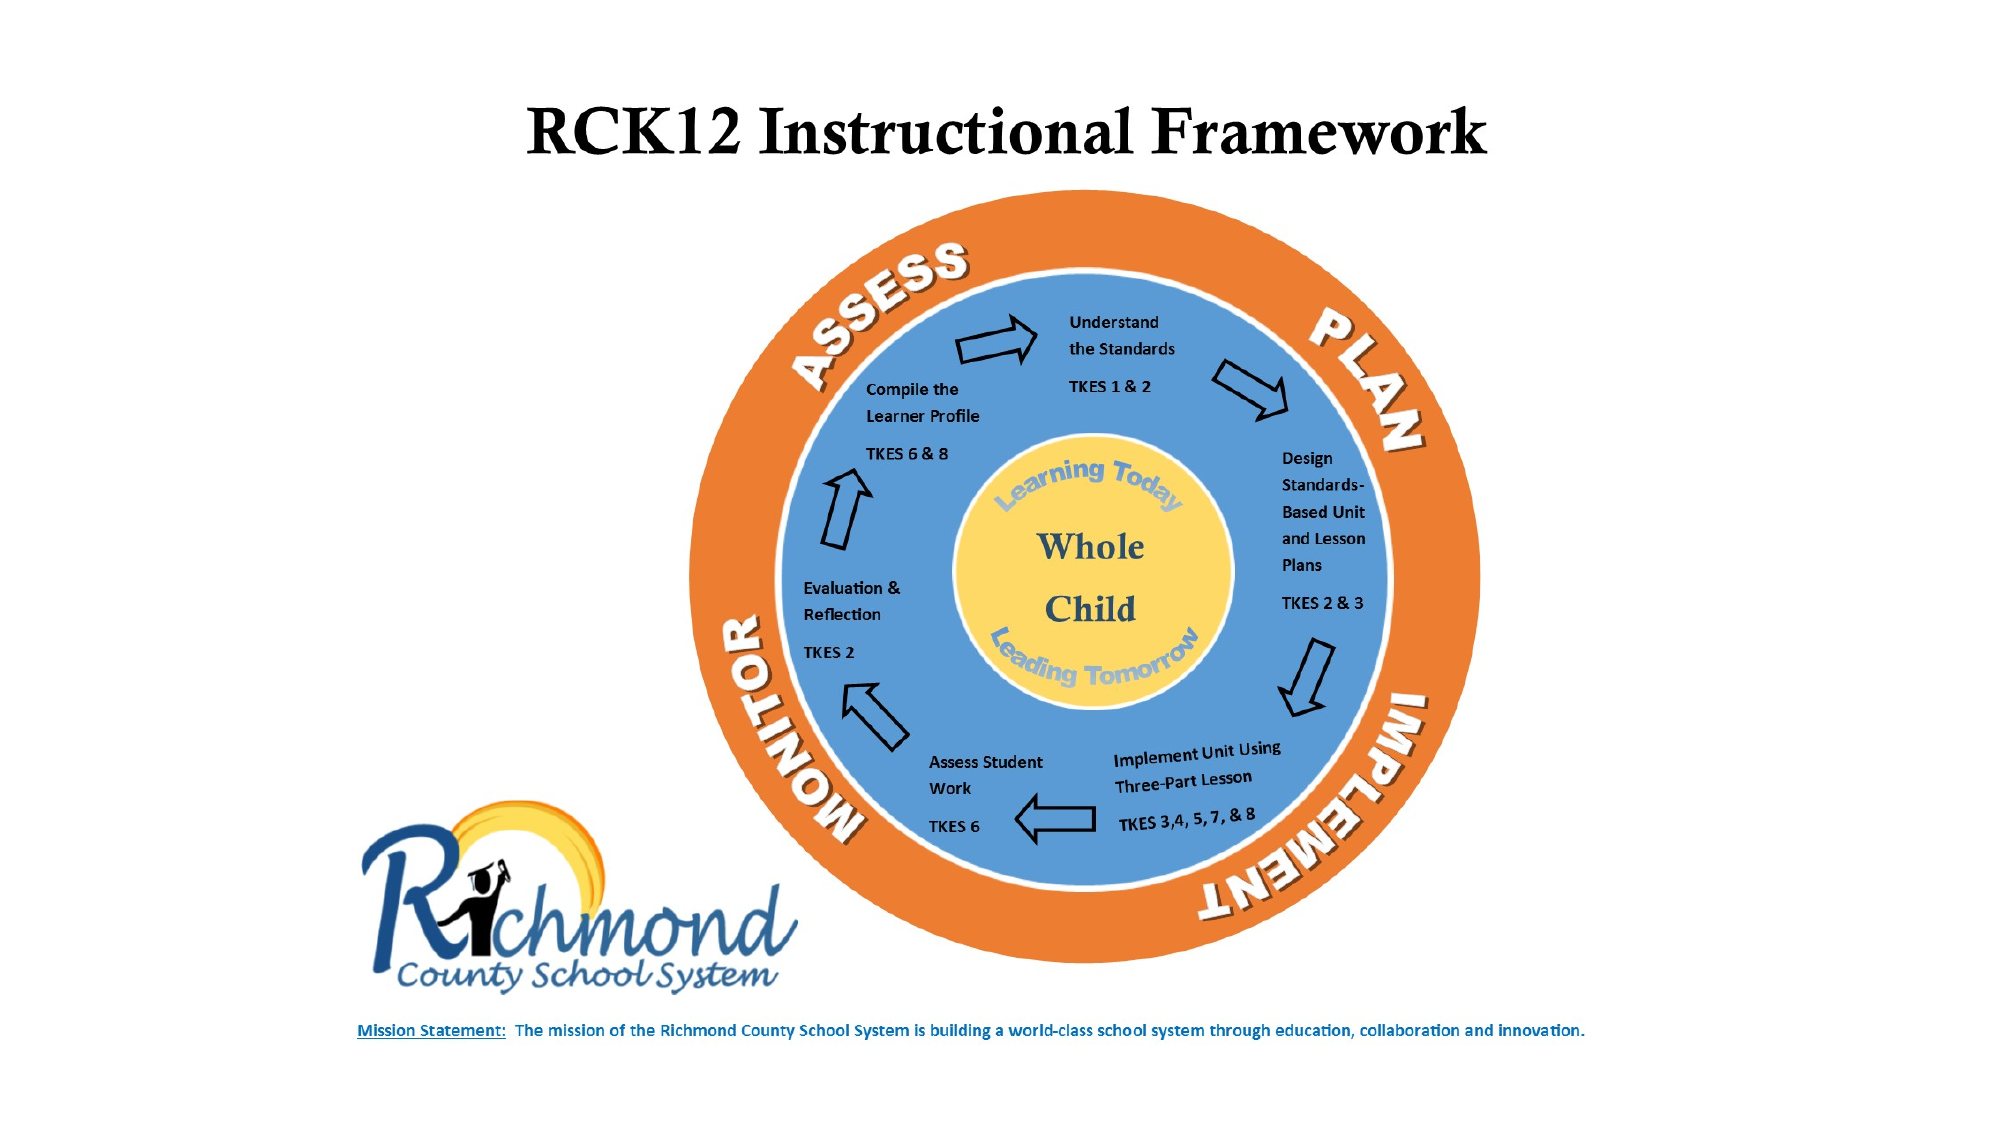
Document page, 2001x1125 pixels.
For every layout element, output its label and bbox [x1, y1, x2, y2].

picture [272, 0, 1728, 1125]
